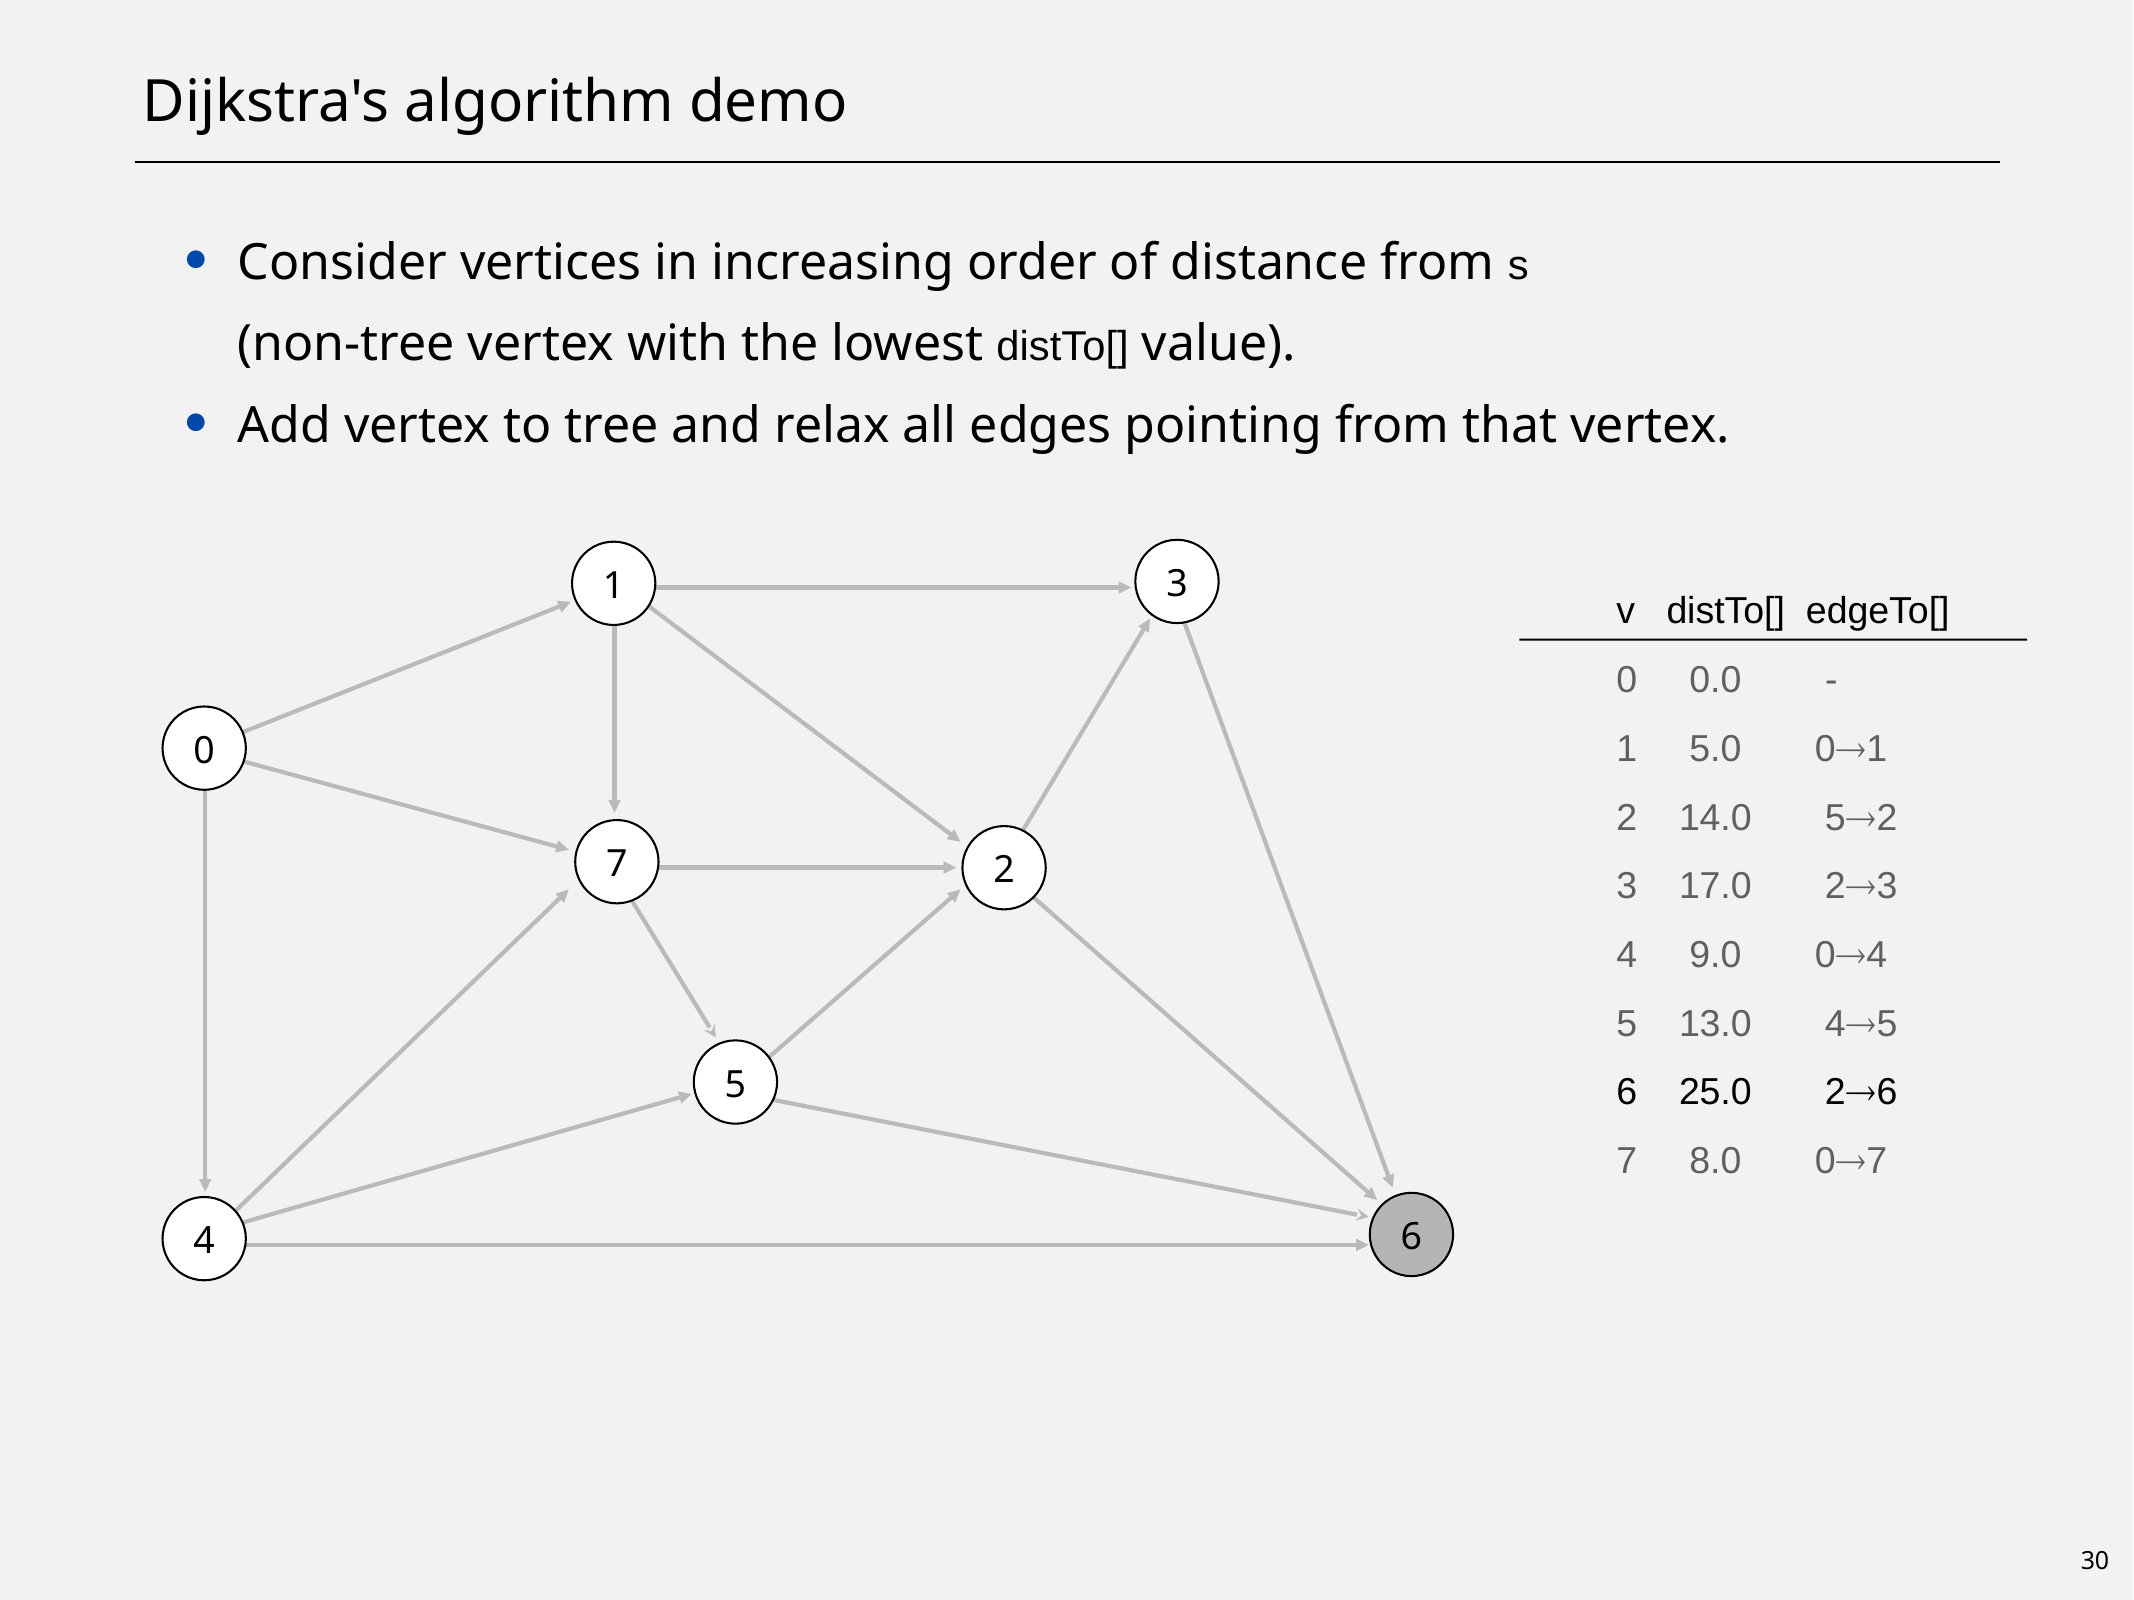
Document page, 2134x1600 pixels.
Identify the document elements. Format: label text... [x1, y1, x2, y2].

text_box v distTo[] edgeTo[] 0 0.0 - 1 5.0 0®1 2 14.0 5®2 3 17.0 2®3 4 9.0 0®4 5 13.0 4®5 6 25.0 2®6 7 8.0 0®7 [1598, 640, 1969, 1190]
text_box [608, 625, 621, 813]
text_box 1 [572, 541, 656, 625]
text_box [236, 889, 569, 1211]
text_box [659, 861, 957, 874]
text_box v distTo[] edgeTo[] 0 0.0 - 1 5.0 0®1 2 14.0 5®2 3 17.0 2®3 4 9.0 0®4 5 13.0 4®5 6 25.0 2®6 7 8.0 0®7 [1598, 554, 1969, 639]
text_box [199, 790, 212, 1192]
text_box [649, 606, 961, 842]
text_box 3 [1135, 539, 1219, 624]
text_box [1022, 618, 1150, 830]
text_box [704, 1023, 716, 1038]
text_box [656, 581, 1132, 594]
text_box 7 [575, 820, 659, 904]
text_box 0 [162, 706, 246, 790]
text_box [243, 1091, 692, 1223]
slide_number 30 [2069, 1538, 2121, 1586]
list Consider vertices in increasing order of distance from s (non-tree vertex with the lowest distTo[] value). Add vertex to tree and relax all edges pointing from that vertex. [132, 207, 2001, 1543]
text_box [1355, 1208, 1369, 1221]
text_box 5 [693, 1040, 778, 1124]
text_box 4 [162, 1196, 246, 1281]
text_box [246, 1238, 1369, 1252]
text_box 6 [1369, 1192, 1454, 1277]
text_box 2 [962, 826, 1046, 910]
text_box [1184, 623, 1395, 1188]
text_box [1034, 897, 1378, 1201]
text_box [243, 600, 571, 733]
text_box [244, 761, 569, 853]
text_box [769, 889, 961, 1057]
title Dijkstra's algorithm demo [132, 0, 2001, 134]
